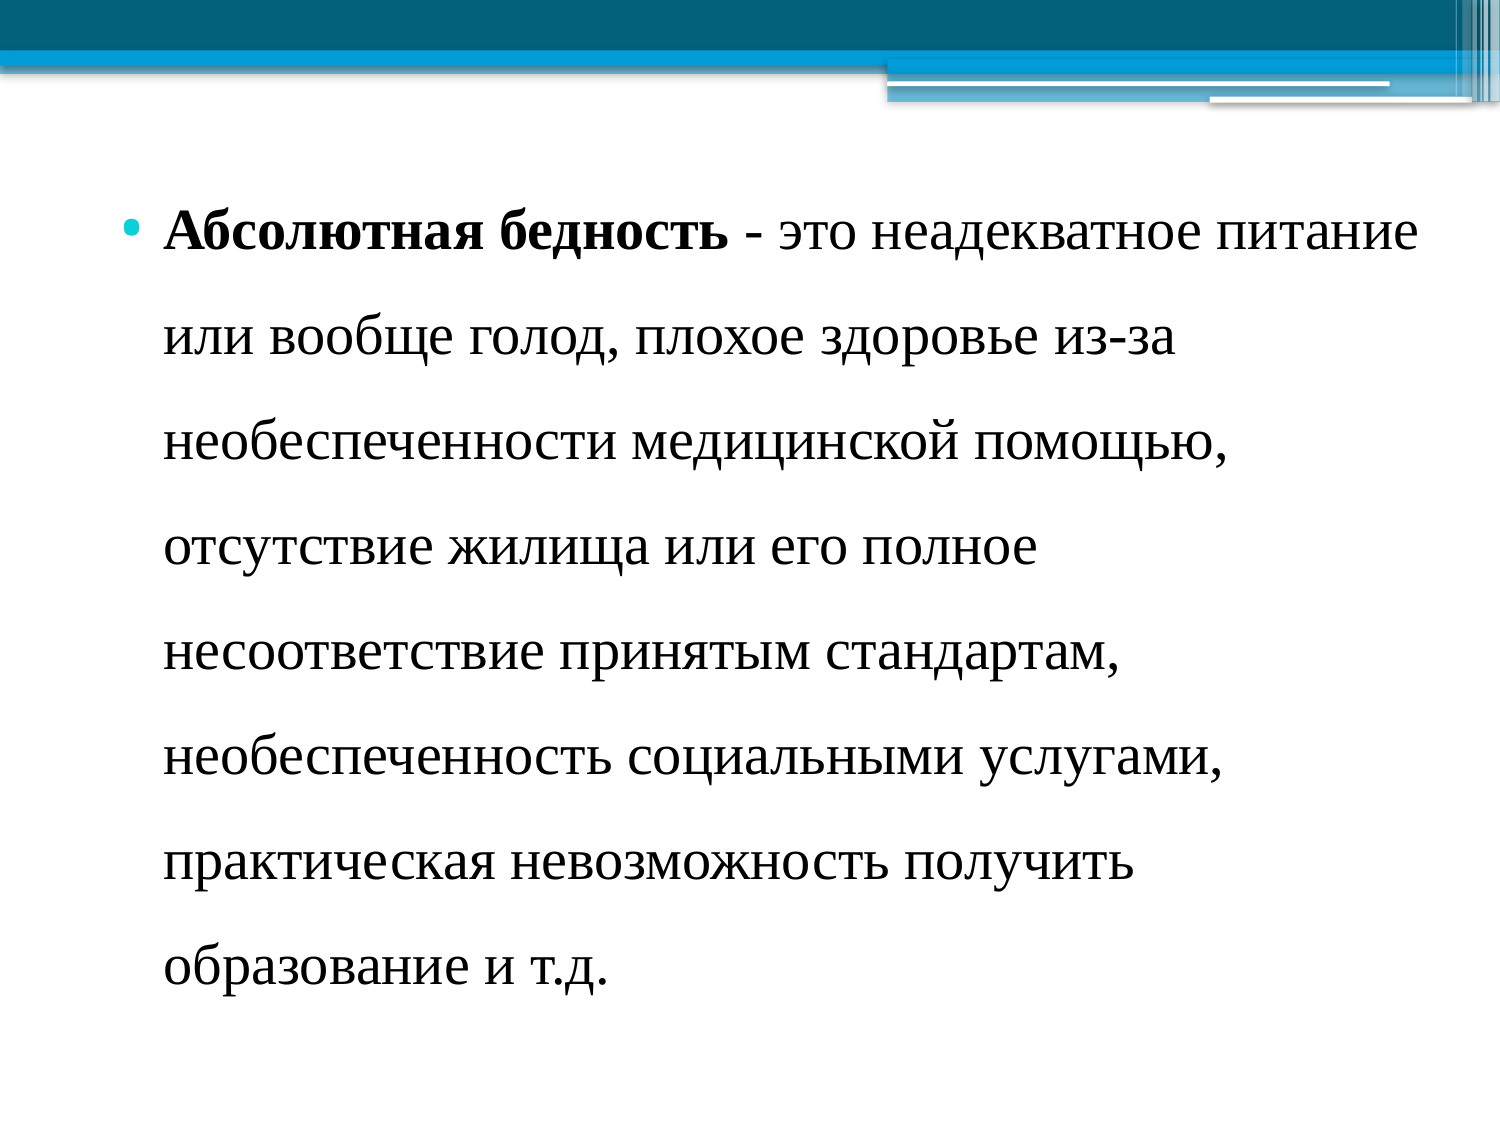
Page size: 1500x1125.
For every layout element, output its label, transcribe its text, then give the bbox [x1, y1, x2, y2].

list Абсолютная бедность - это неадекватное питание или вообще голод, плохое здоровье из-за необеспеченности медицинской помощью, отсутствие жилища или его полное несоответствие принятым стандартам, необеспеченность социальными услугами, практическая невозможность получить образование и т.д. [88, 148, 1439, 859]
